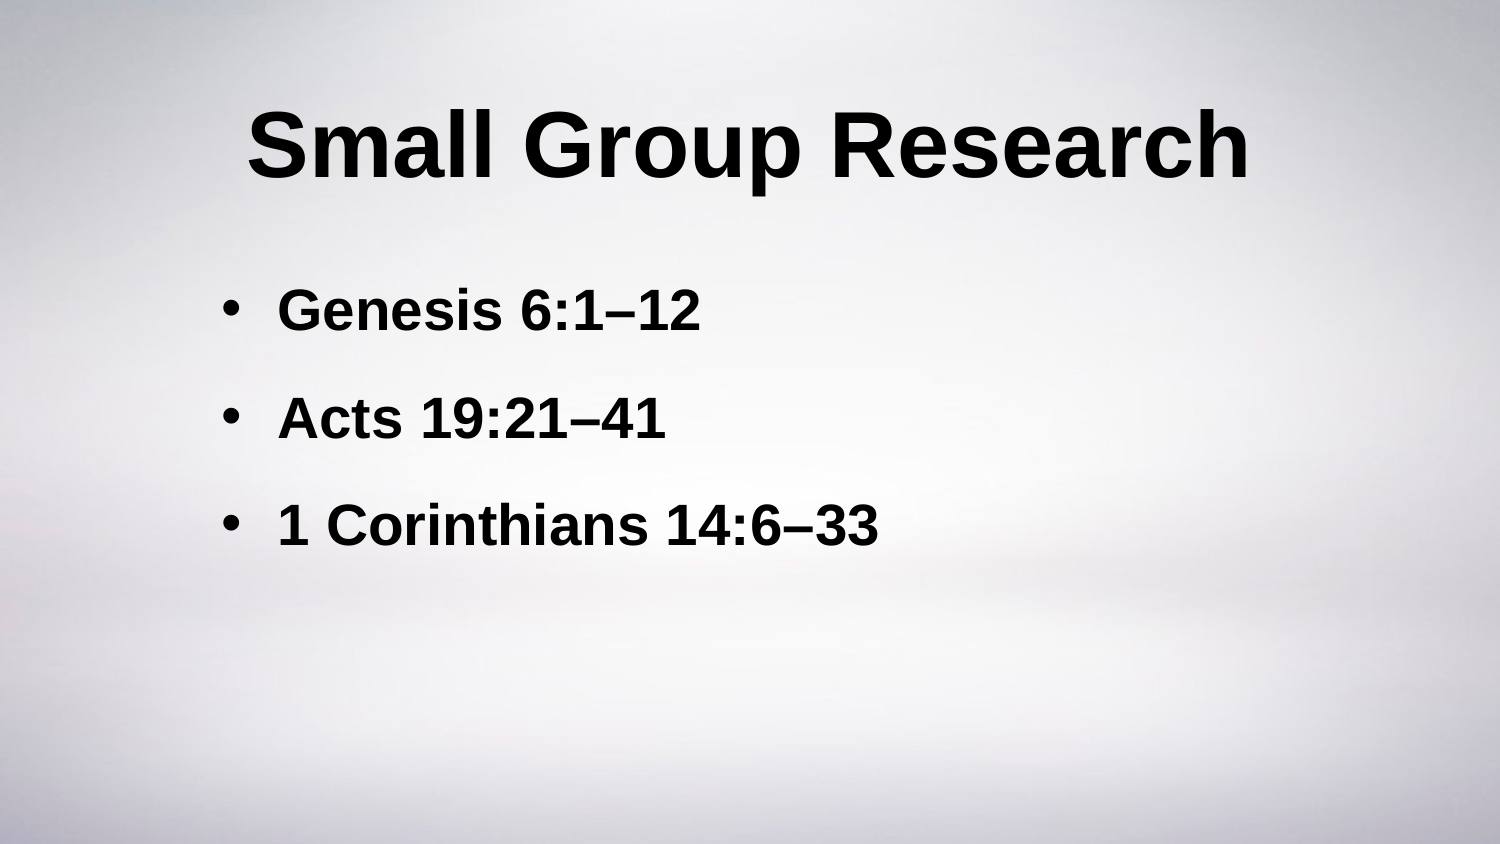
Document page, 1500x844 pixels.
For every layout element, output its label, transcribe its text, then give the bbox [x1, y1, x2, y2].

title Small Group Research [75, 59, 1425, 235]
list Genesis 6:1–12 Acts 19:21–41 1 Corinthians 14:6–33 [206, 265, 1294, 810]
picture [0, 0, 1500, 844]
